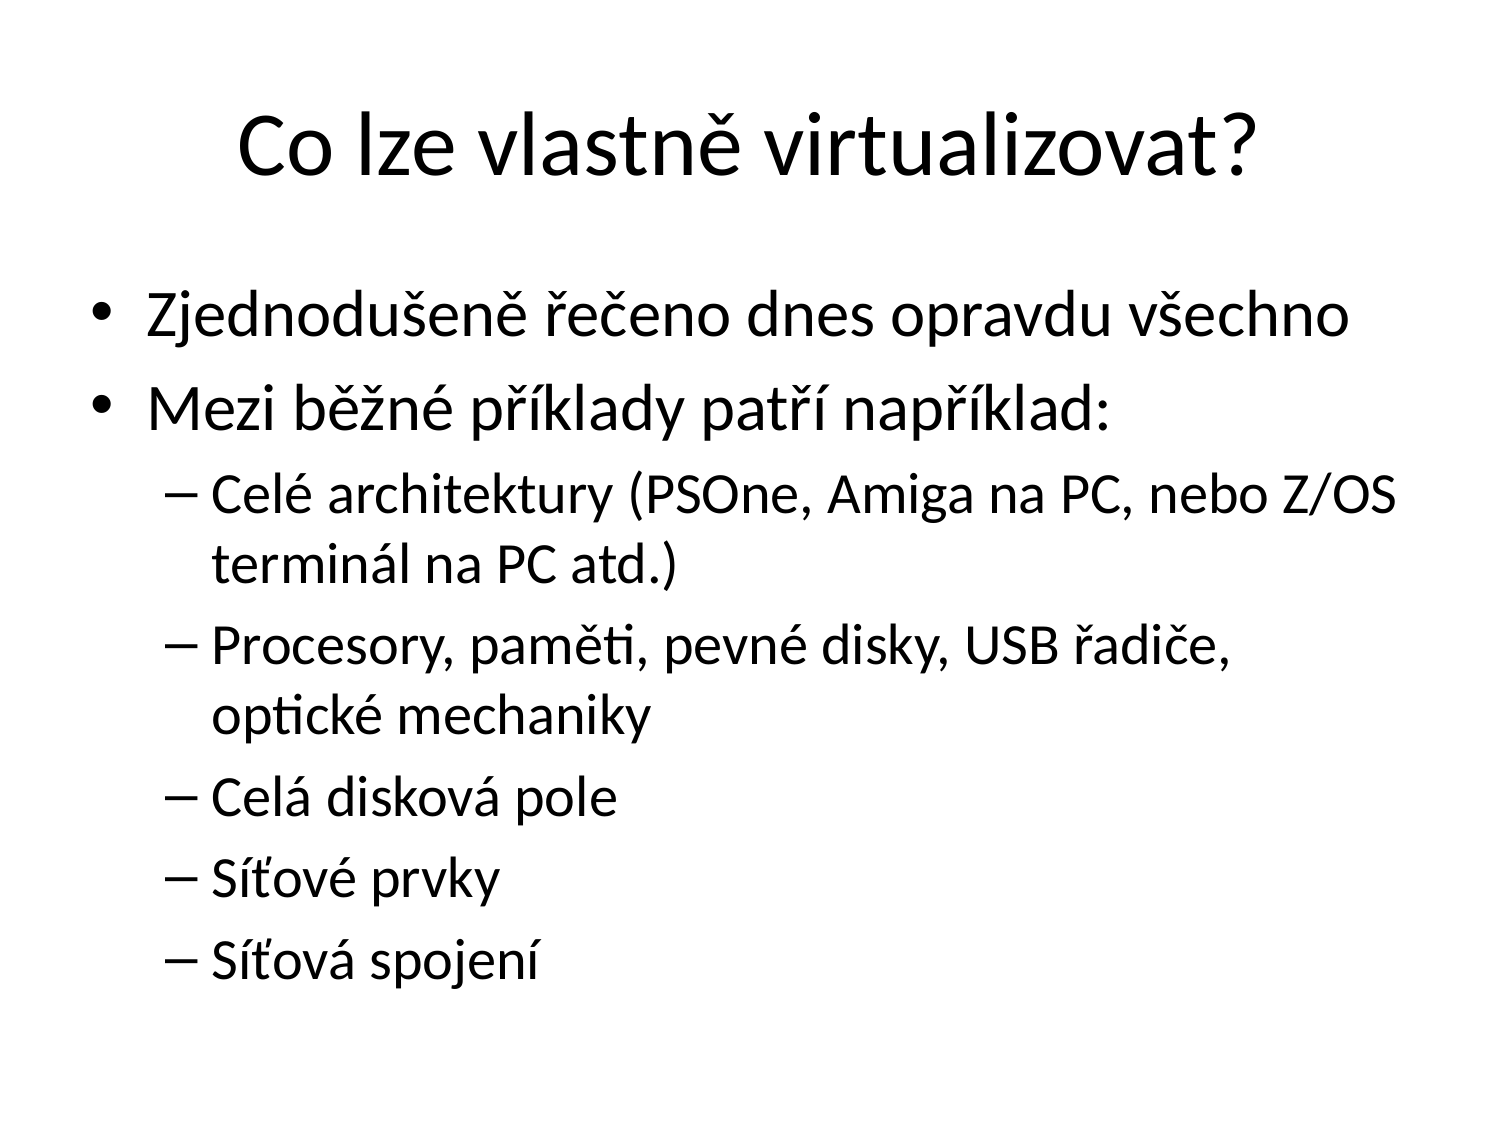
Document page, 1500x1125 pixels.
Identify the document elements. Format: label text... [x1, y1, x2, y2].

list Zjednodušeně řečeno dnes opravdu všechno Mezi běžné příklady patří například: Celé architektury (PSOne, Amiga na PC, nebo Z/OS terminál na PC atd.) Procesory, paměti, pevné disky, USB řadiče, optické mechaniky Celá disková pole Síťové prvky Síťová spojení [75, 262, 1425, 1005]
title Co lze vlastně virtualizovat? [75, 45, 1425, 233]
